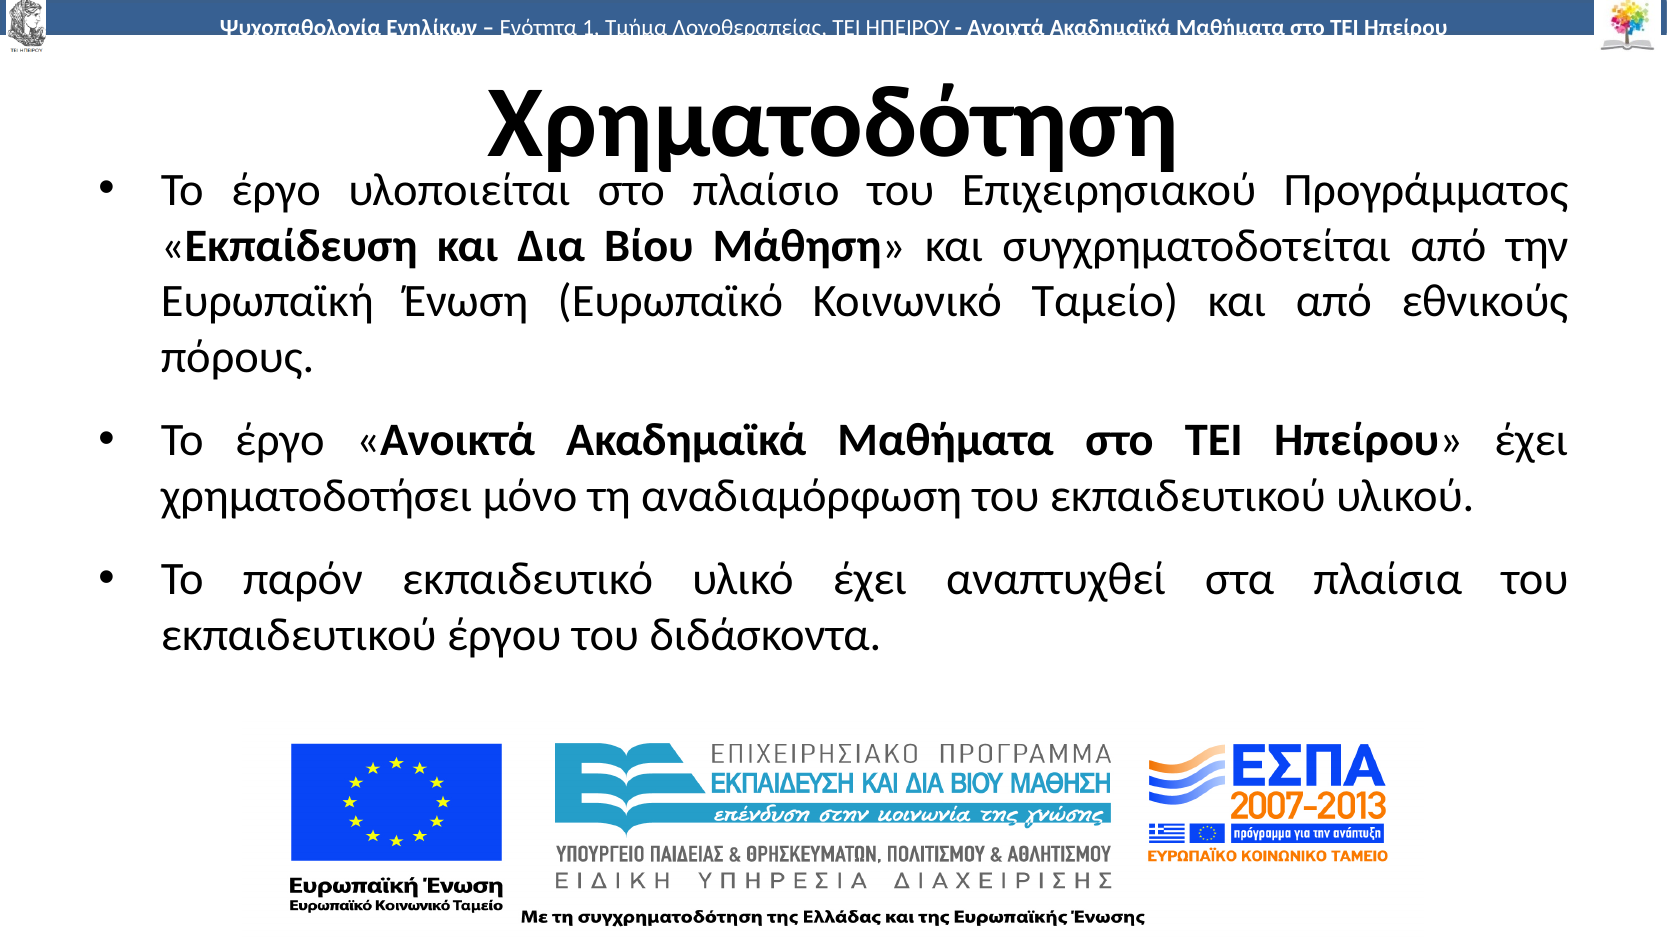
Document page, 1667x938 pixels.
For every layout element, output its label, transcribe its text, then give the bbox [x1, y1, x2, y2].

title Χρηματοδότηση [83, 37, 1584, 151]
list Το έργο υλοποιείται στο πλαίσιο του Επιχειρησιακού Προγράμματος «Εκπαίδευση και Δια Βίου Μάθηση» και συγχρηματοδοτείται από την Ευρωπαϊκή Ένωση (Ευρωπαϊκό Κοινωνικό Ταμείο) και από εθνικούς πόρους. Το έργο «Ανοικτά Ακαδημαϊκά Μαθήματα στο TEI Ηπείρου» έχει χρηματοδοτήσει μόνο τη αναδιαμόρφωση του εκπαιδευτικού υλικού. Το παρόν εκπαιδευτικό υλικό έχει αναπτυχθεί στα πλαίσια του εκπαιδευτικού έργου του διδάσκοντα. [83, 151, 1584, 839]
picture [1594, 0, 1661, 52]
picture [242, 715, 1425, 938]
picture [6, 0, 46, 54]
